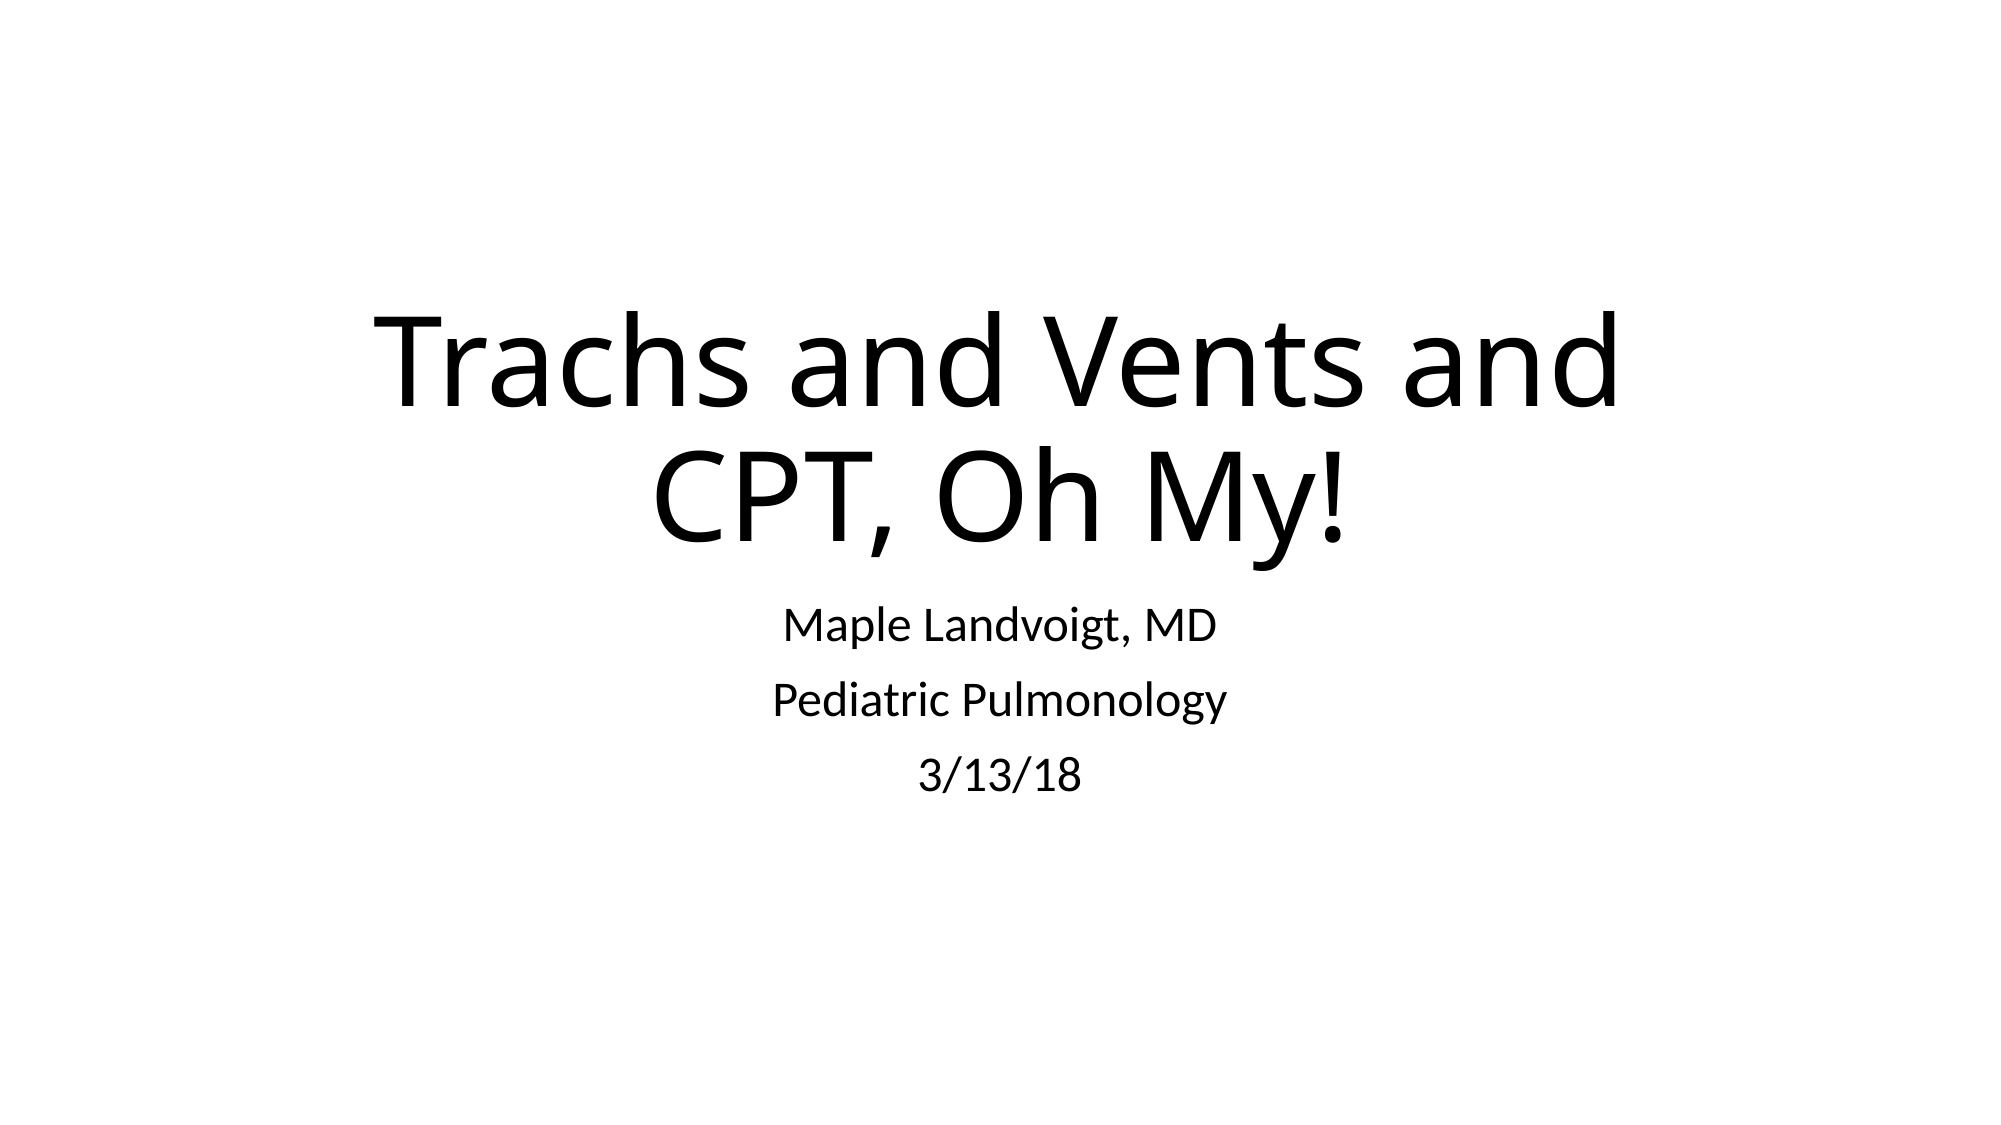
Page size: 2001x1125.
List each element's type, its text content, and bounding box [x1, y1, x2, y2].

title Trachs and Vents and CPT, Oh My! [249, 184, 1750, 576]
subtitle Maple Landvoigt, MD Pediatric Pulmonology 3/13/18 [249, 590, 1750, 863]
